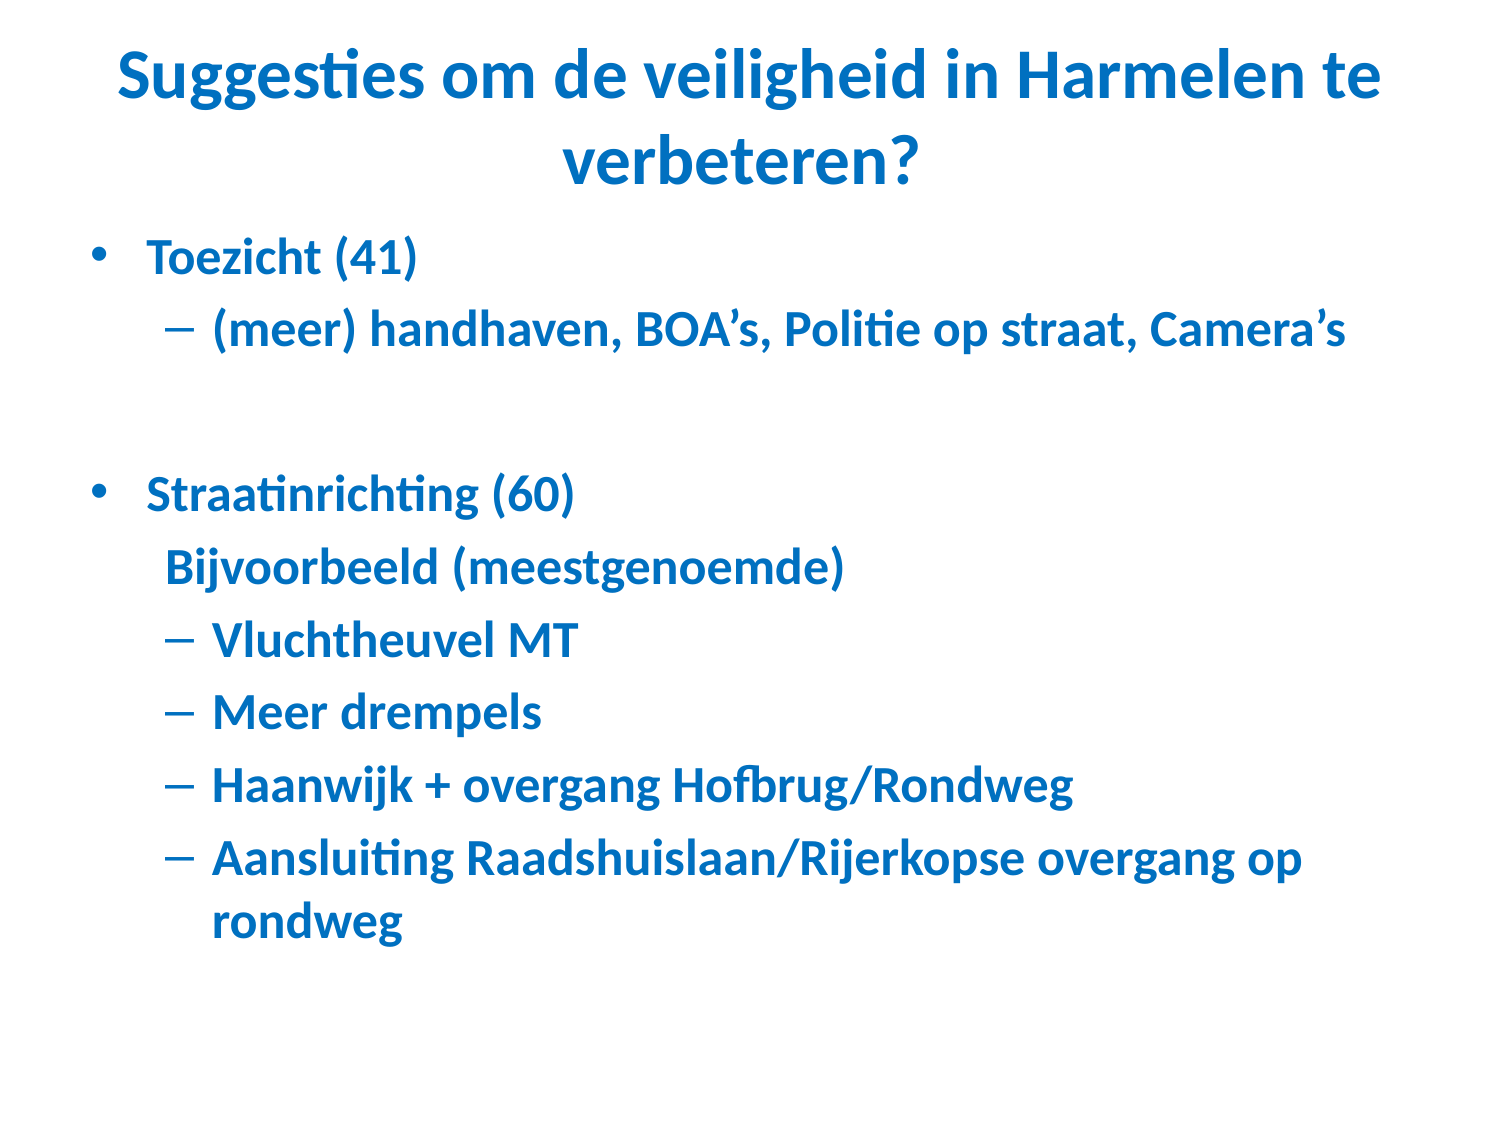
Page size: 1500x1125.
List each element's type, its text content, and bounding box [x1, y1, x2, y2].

list Toezicht (41) (meer) handhaven, BOA’s, Politie op straat, Camera’s Straatinrichting (60) Bijvoorbeeld (meestgenoemde) Vluchtheuvel MT Meer drempels Haanwijk + overgang Hofbrug/Rondweg Aansluiting Raadshuislaan/Rijerkopse overgang op rondweg [75, 214, 1425, 1035]
title Suggesties om de veiligheid in Harmelen te verbeteren? [75, 19, 1425, 207]
